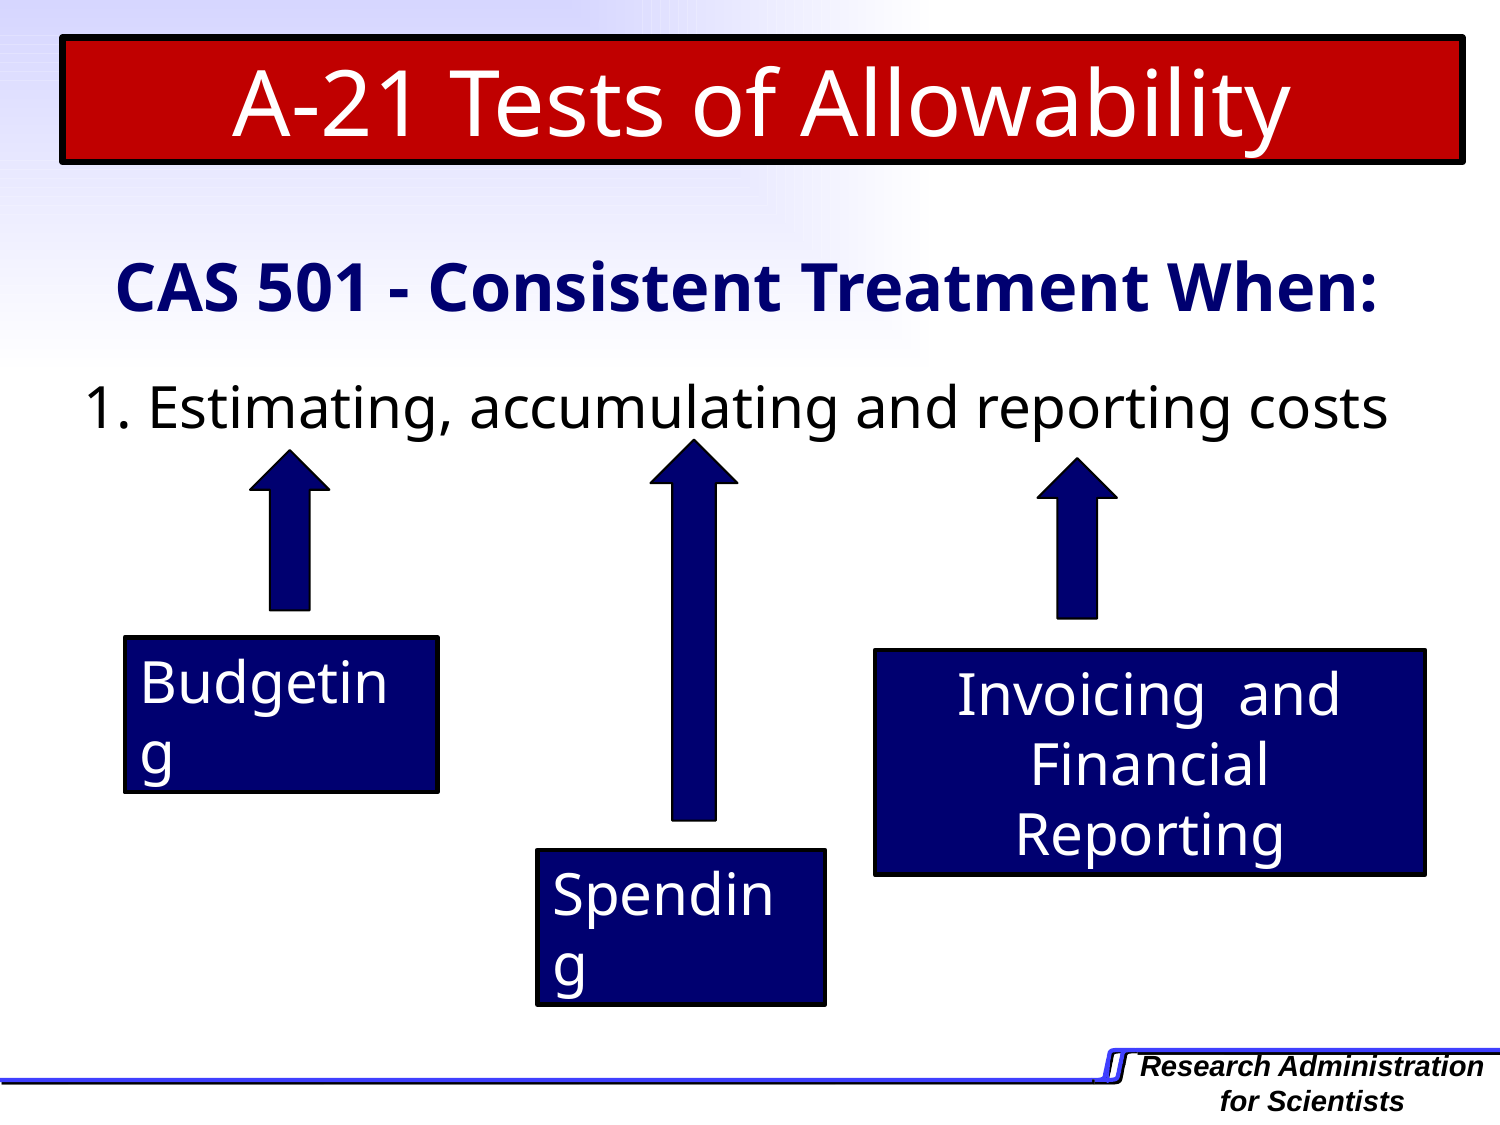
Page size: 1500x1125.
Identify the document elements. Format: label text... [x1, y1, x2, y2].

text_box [874, 457, 1426, 807]
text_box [537, 439, 826, 937]
text_box CAS 501 - Consistent Treatment When: [37, 237, 1438, 333]
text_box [124, 449, 438, 726]
text_box A-21 Tests of Allowability [60, 35, 1465, 164]
text_box 1. Estimating, accumulating and reporting costs [24, 362, 1463, 448]
